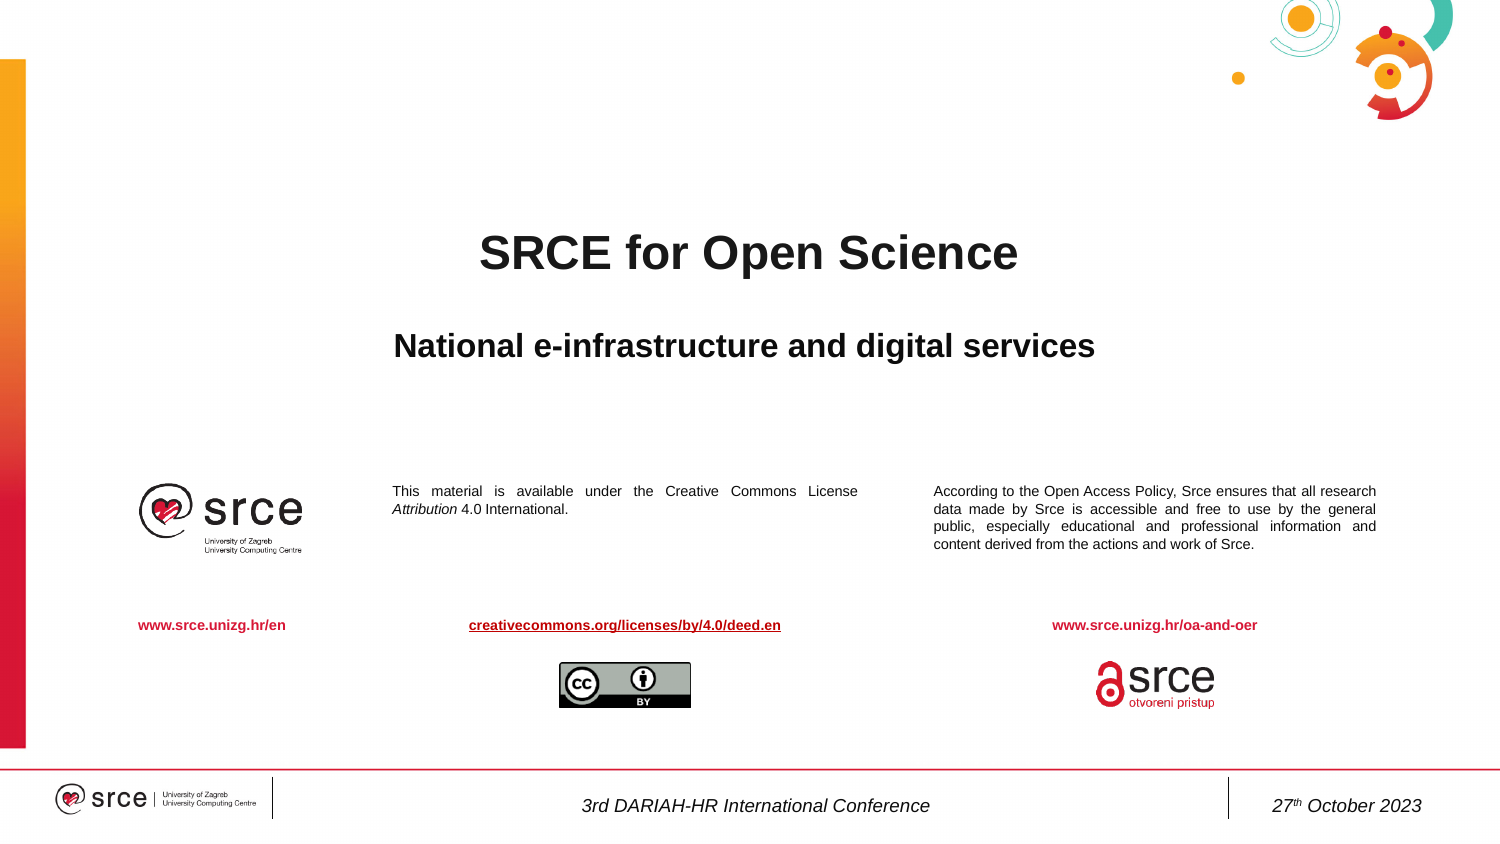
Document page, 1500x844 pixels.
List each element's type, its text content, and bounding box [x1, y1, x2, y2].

title SRCE for Open Science [187, 61, 1313, 287]
picture [0, 0, 1500, 844]
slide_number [1240, 782, 1454, 828]
footer 3rd DARIAH-HR International Conference [336, 782, 1176, 828]
subtitle National e-infrastructure and digital services [187, 321, 1313, 446]
